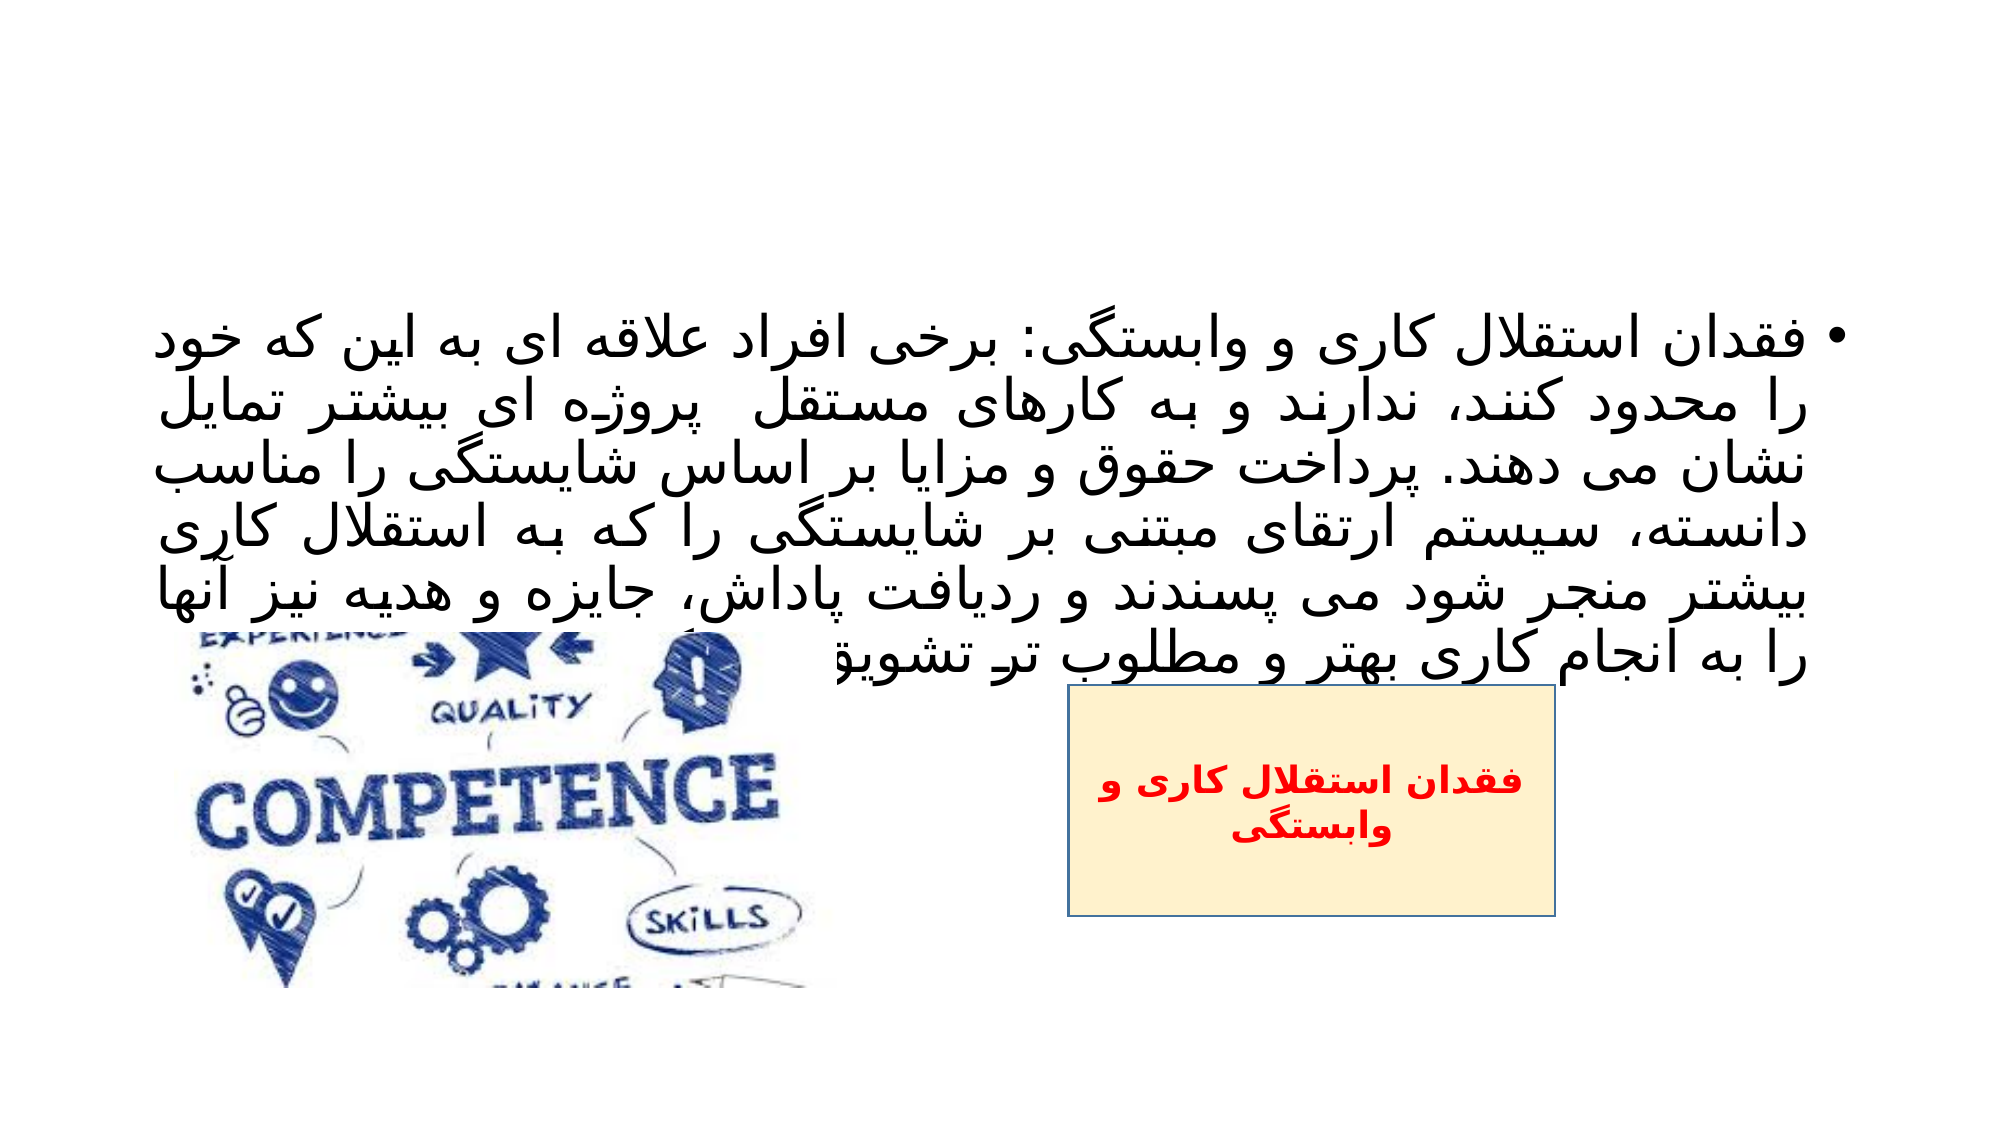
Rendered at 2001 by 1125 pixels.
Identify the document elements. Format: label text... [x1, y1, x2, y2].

picture [174, 632, 837, 988]
list فقدان استقلال کاری و وابستگی: برخی افراد علاقه ای به این که خود را محدود کنند، ندارند و به کارهای مستقل پروژه ای بیشتر تمایل نشان می دهند. پرداخت حقوق و مزایا بر اساس شایستگی را مناسب دانسته، سیستم ارتقای مبتنی بر شایستگی را که به استقلال کاری بیشتر منجر شود می پسندند و ردیافت پاداش، جایزه و هدیه نیز آنها را به انجام کاری بهتر و مطلوب تر تشویق می کند. [137, 299, 1863, 1014]
text_box فقدان استقلال کاری و وابستگی [1067, 684, 1556, 917]
